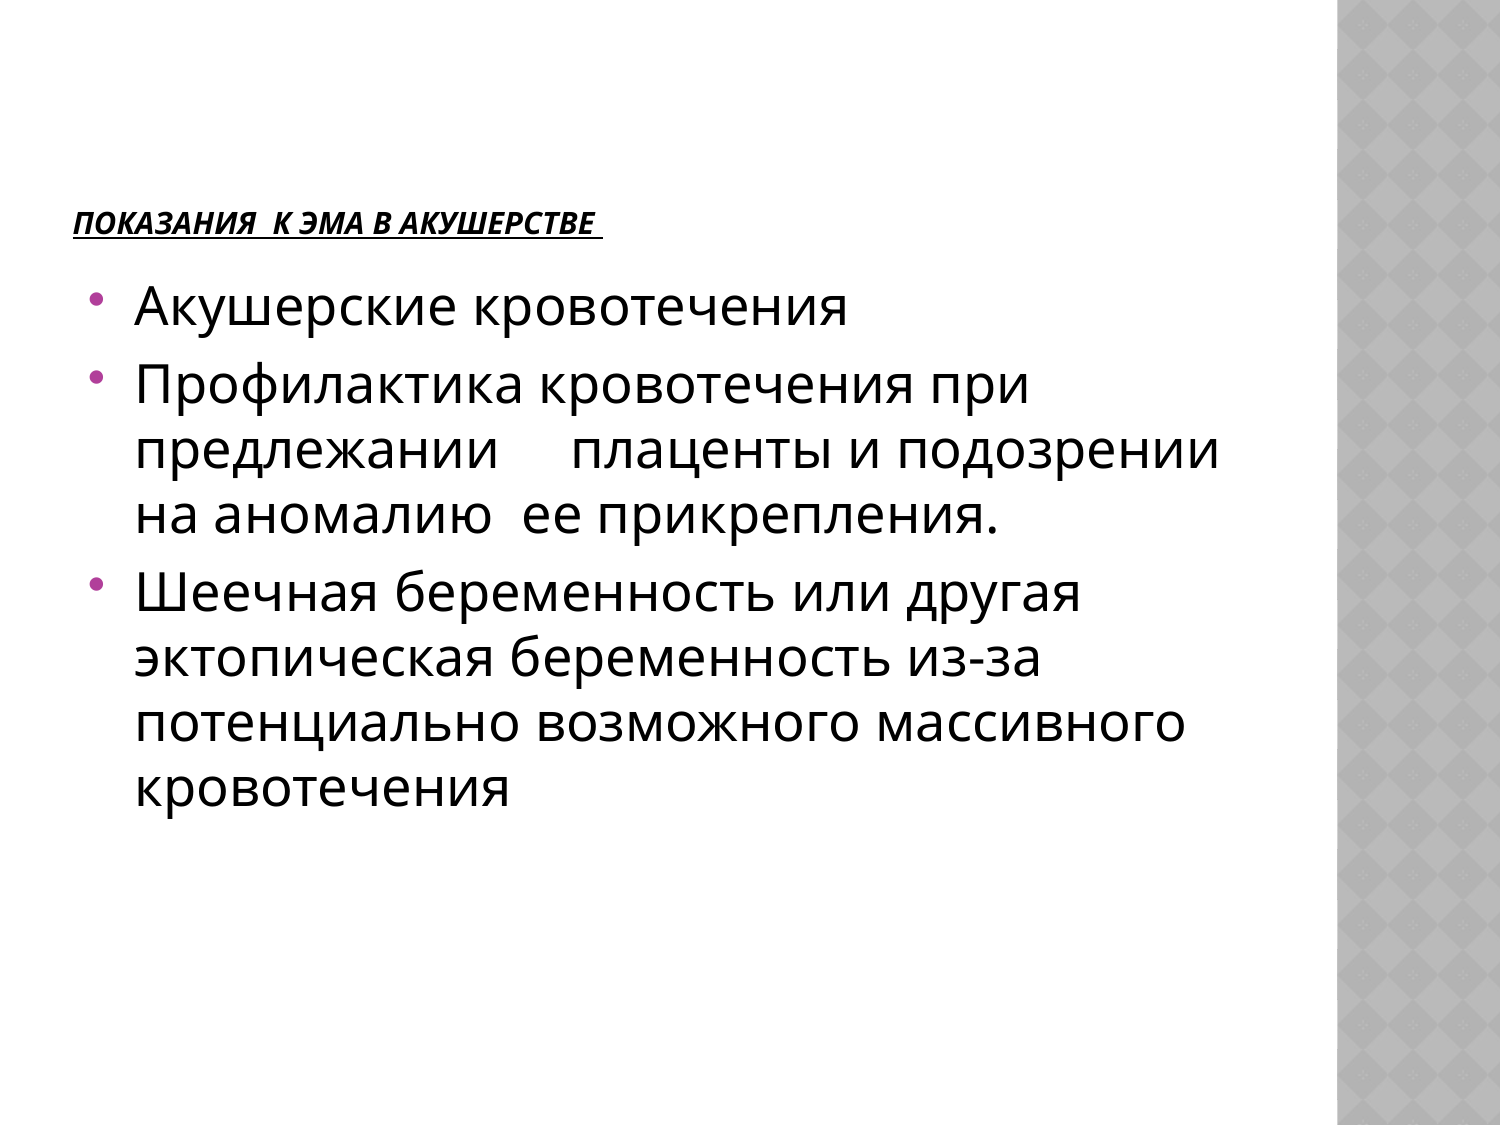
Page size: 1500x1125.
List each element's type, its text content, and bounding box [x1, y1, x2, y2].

list Акушерские кровотечения Профилактика кровотечения при предлежании плаценты и подозрении на аномалию ее прикрепления. Шеечная беременность или другая эктопическая беременность из-за потенциально возможного массивного кровотечения [75, 264, 1263, 1059]
title Показания к ЭМА в акушерстве [64, 90, 1253, 278]
